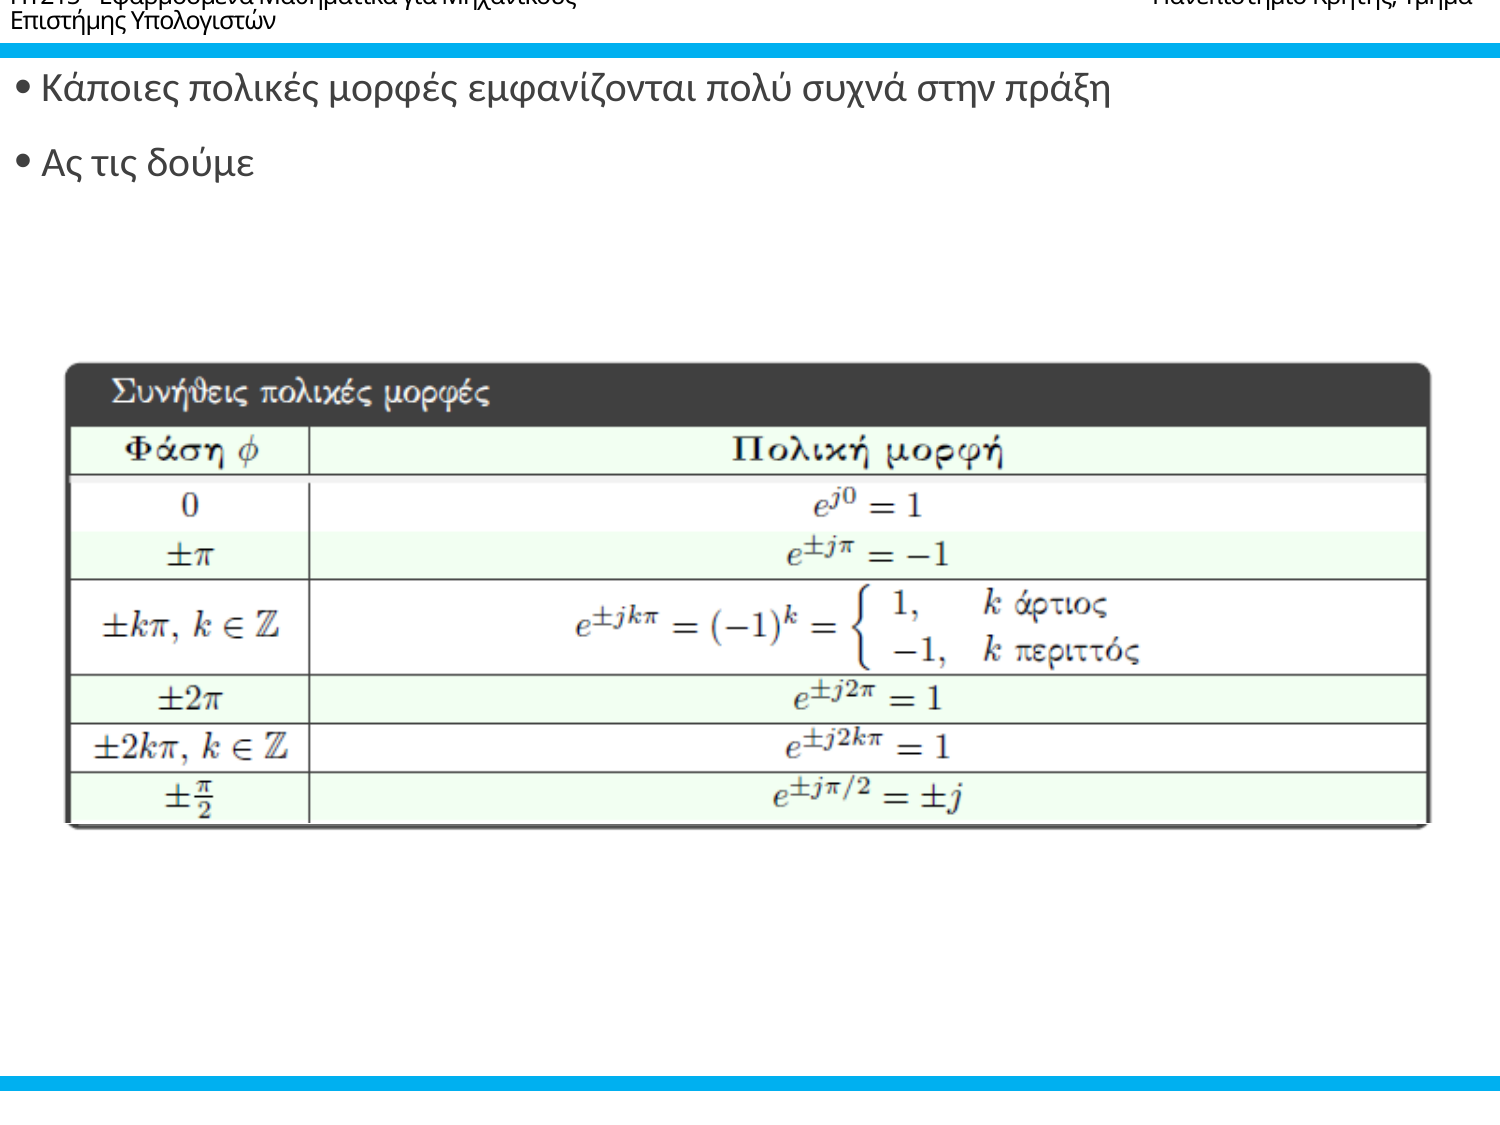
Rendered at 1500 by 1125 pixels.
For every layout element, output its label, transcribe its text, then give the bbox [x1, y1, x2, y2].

list Κάποιες πολικές μορφές εμφανίζονται πολύ συχνά στην πράξη Ας τις δούμε [14, 58, 1484, 1076]
text_box [0, 43, 1500, 58]
text_box [0, 1076, 1500, 1091]
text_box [62, 358, 1436, 832]
text_box HY215 - Εφαρμοσμένα Μαθηματικά για Μηχανικούς Πανεπιστήμιο Κρήτης, Τμήμα Επιστήμης Υπολογιστών [0, 0, 1500, 43]
